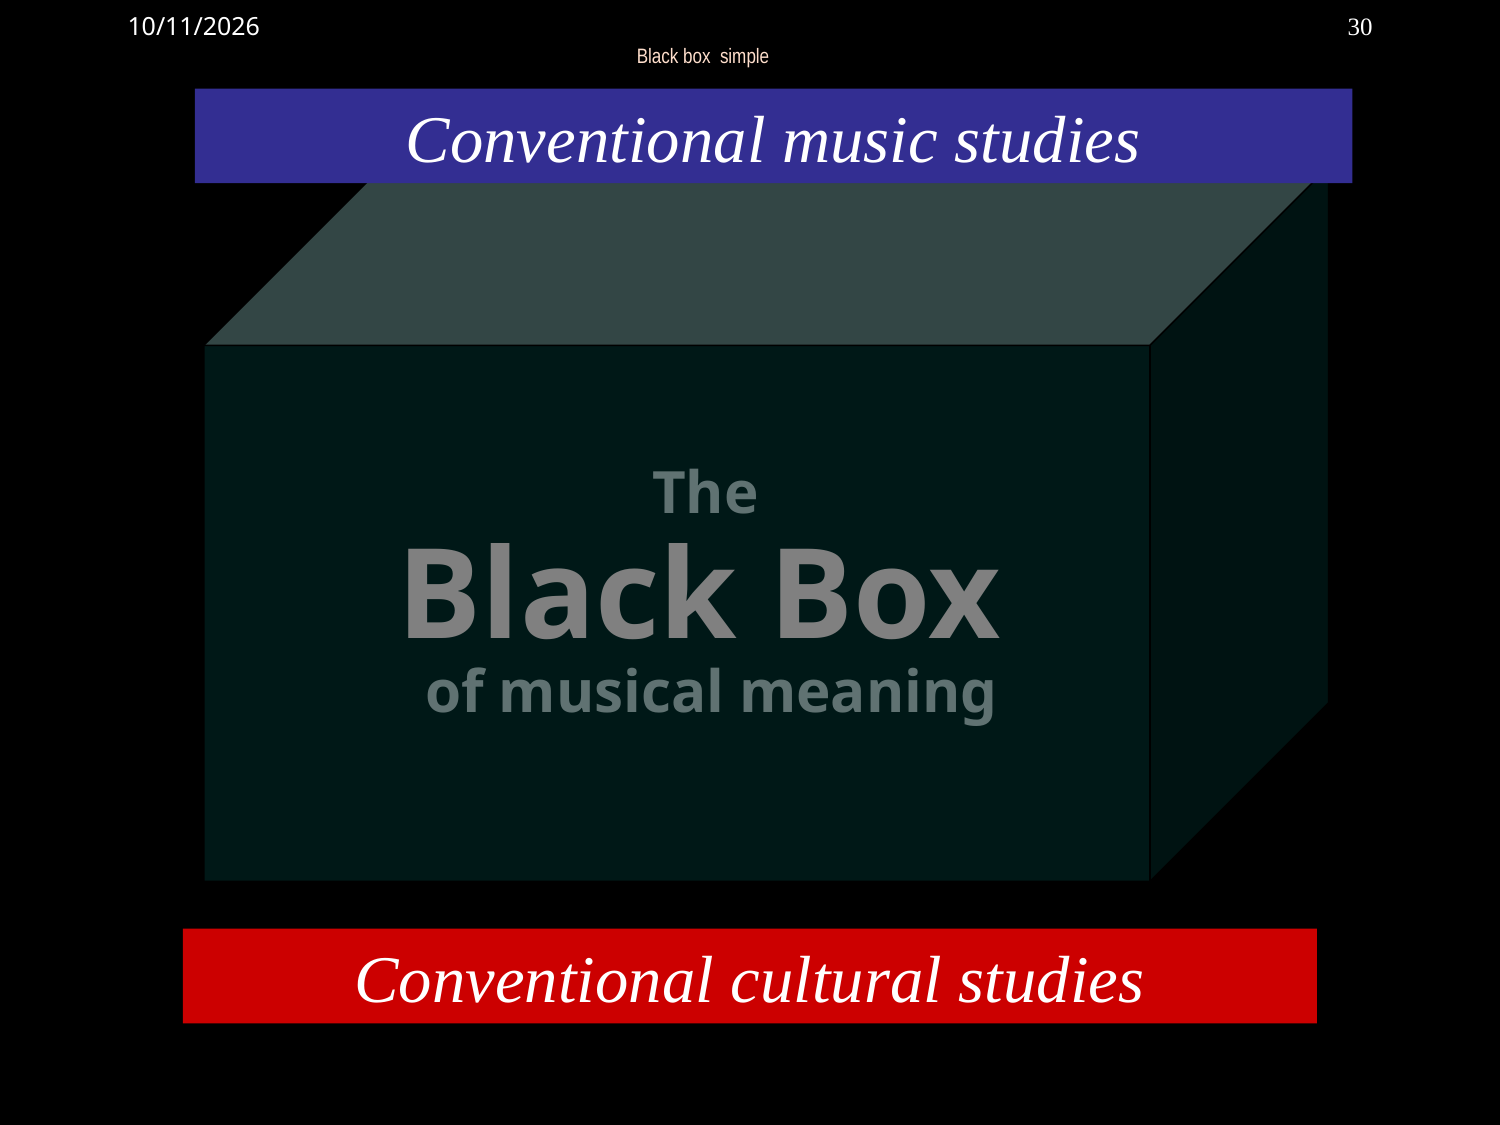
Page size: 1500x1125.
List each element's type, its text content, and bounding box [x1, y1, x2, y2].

text_box Black box simple [562, 35, 844, 100]
text_box [203, 184, 1329, 882]
text_box of musical meaning [312, 646, 1110, 732]
text_box Black Box [289, 506, 1110, 671]
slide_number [112, 2, 426, 79]
text_box The [605, 447, 805, 533]
text_box Conventional cultural studies [182, 928, 1317, 1024]
text_box Conventional music studies [194, 88, 1353, 184]
slide_number 30 [1074, 2, 1388, 79]
